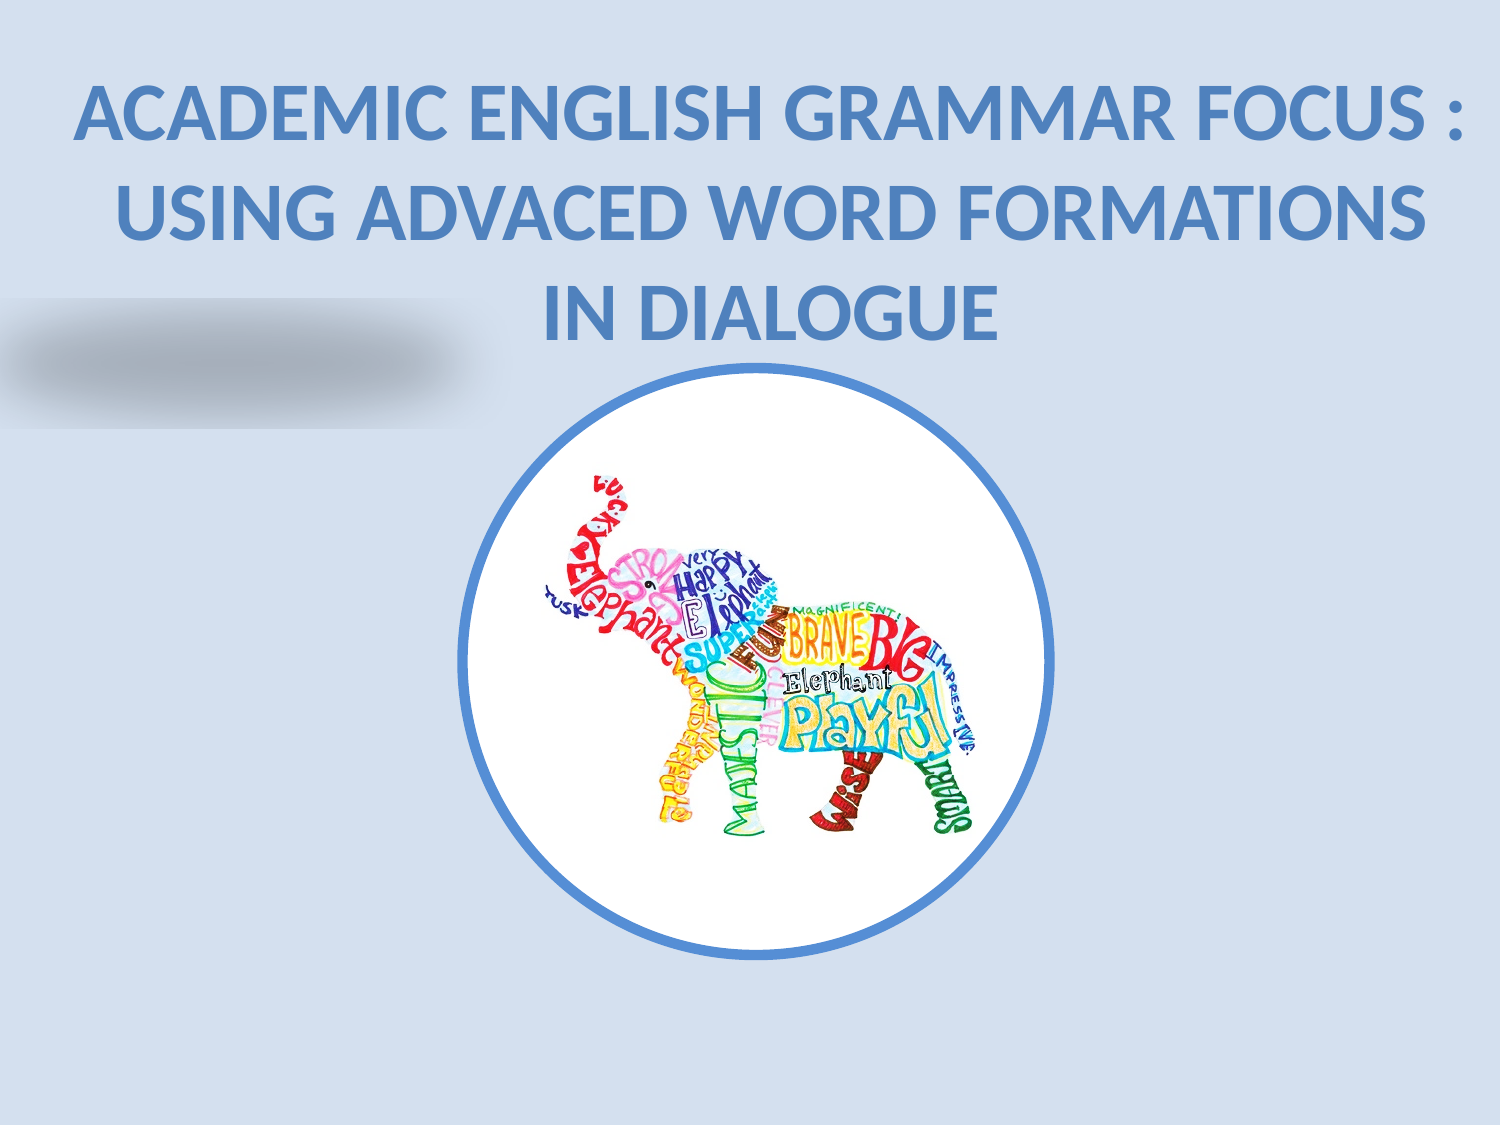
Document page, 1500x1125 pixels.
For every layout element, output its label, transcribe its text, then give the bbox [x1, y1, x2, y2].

text_box ACADEMIC ENGLISH GRAMMAR FOCUS : USING ADVACED WORD FORMATIONS IN DIALOGUE [52, 50, 1490, 365]
picture [462, 367, 1050, 956]
